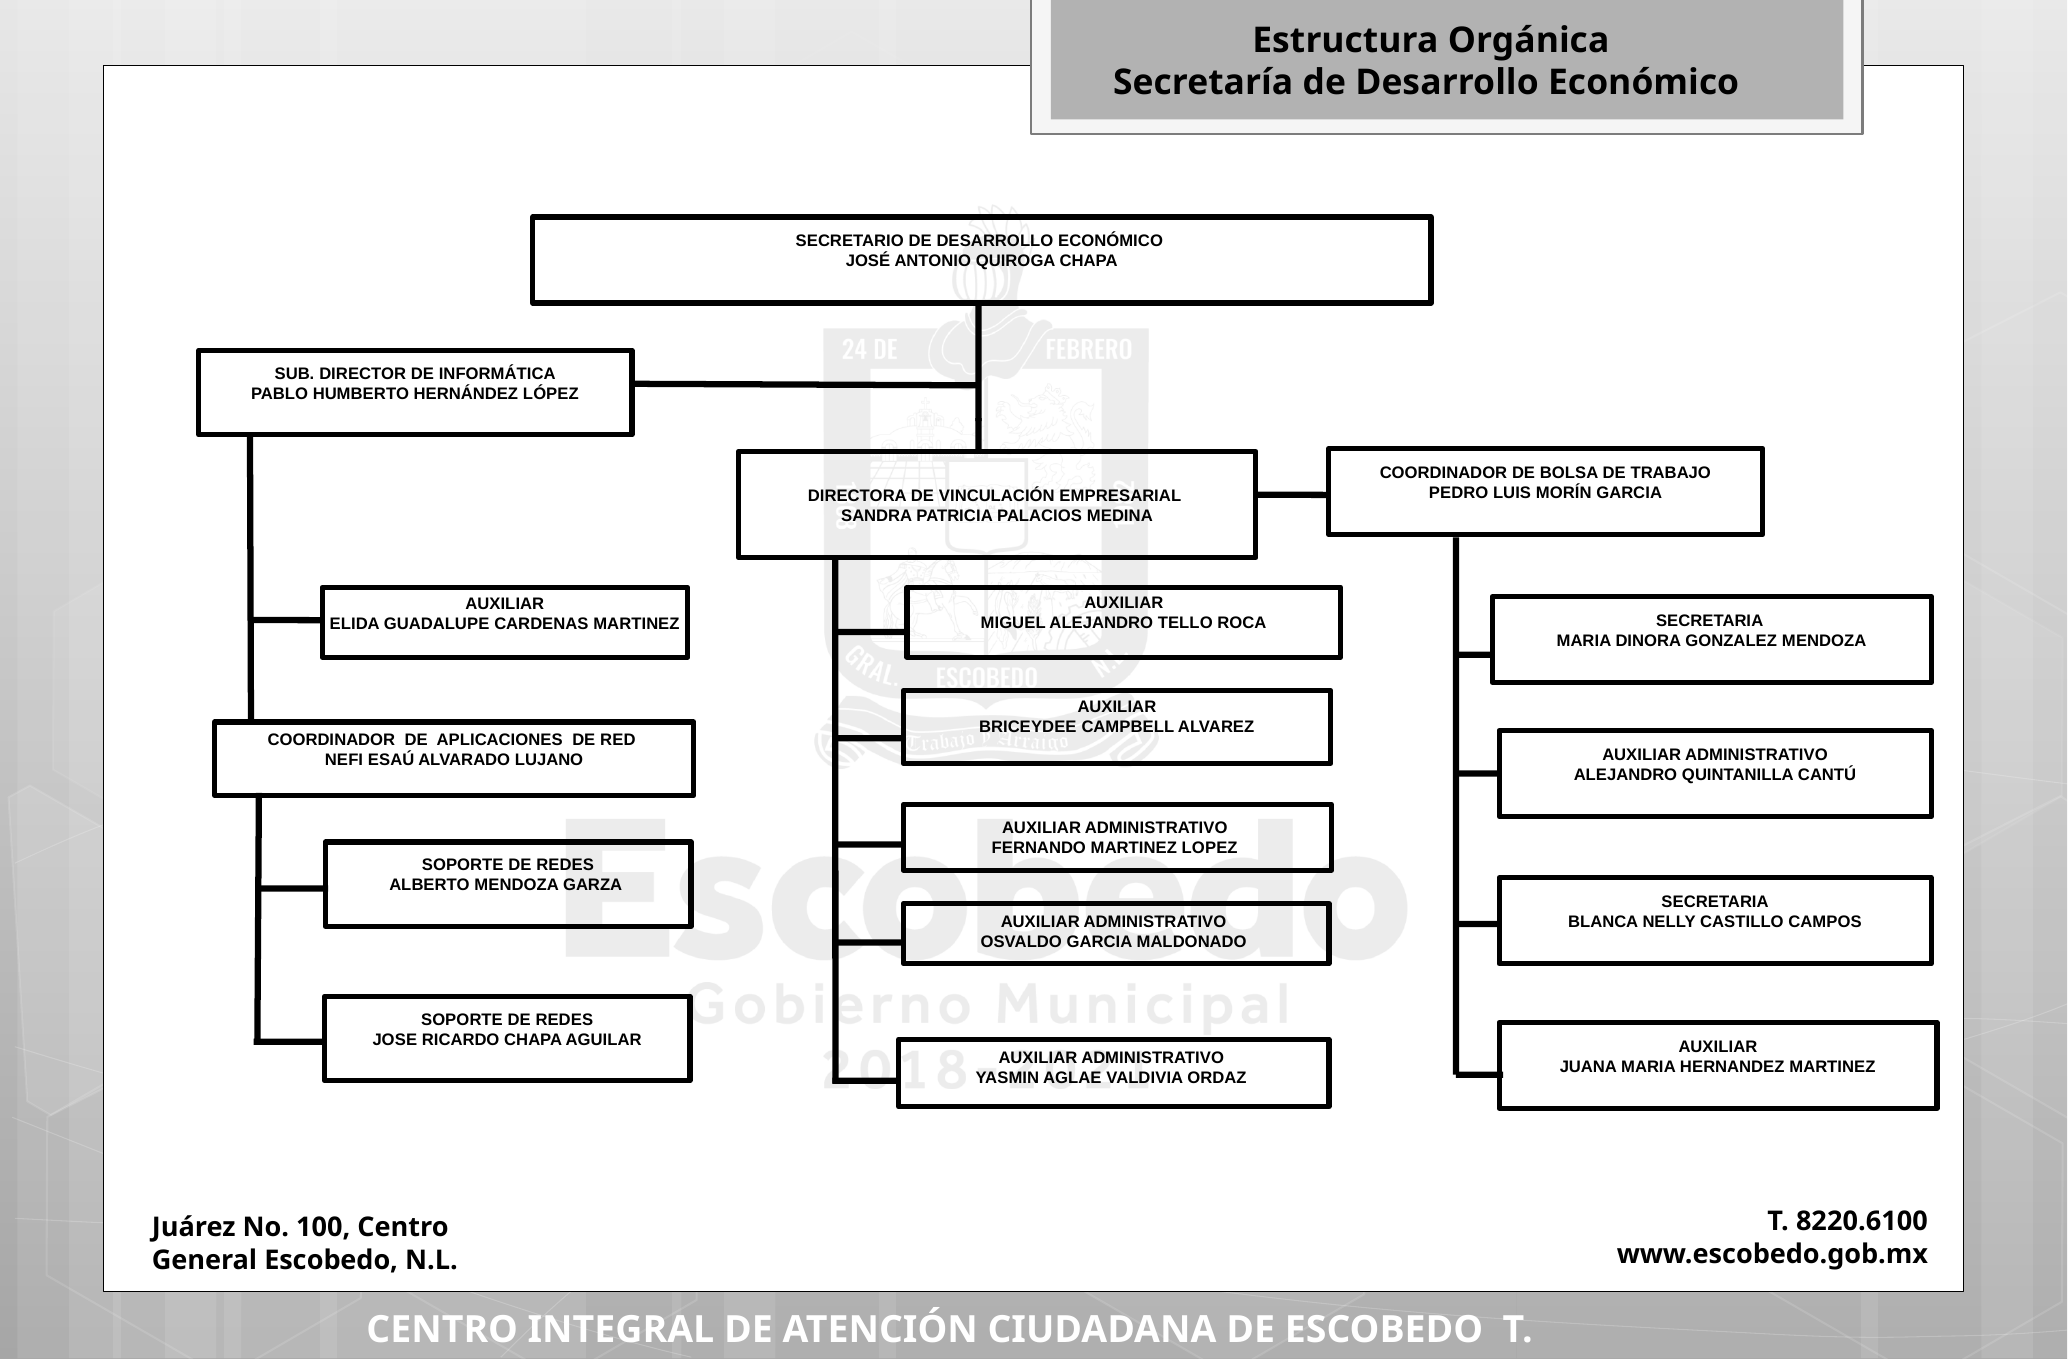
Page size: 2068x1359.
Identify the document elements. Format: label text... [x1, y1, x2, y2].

text_box SOPORTE DE REDES ALBERTO MENDOZA GARZA [325, 841, 522, 927]
text_box CENTRO INTEGRAL DE ATENCIÓN CIUDADANA DE ESCOBEDO T. 83-84-59-01 [351, 1297, 1612, 1359]
text_box T. 8220.6100 www.escobedo.gob.mx [1449, 1195, 1944, 1277]
picture [528, 171, 1445, 1119]
text_box AUXILIAR JUANA MARIA HERNANDEZ MARTINEZ [1499, 1022, 1937, 1109]
text_box Estructura Orgánica Secretaría de Desarrollo Económico [1015, 8, 1847, 110]
text_box COORDINADOR DE APLICACIONES DE RED NEFI ESAÚ ALVARADO LUJANO [214, 721, 522, 796]
text_box Juárez No. 100, Centro General Escobedo, N.L. [135, 1201, 630, 1283]
text_box AUXILIAR ELIDA GUADALUPE CARDENAS MARTINEZ [322, 587, 522, 658]
text_box AUXILIAR ADMINISTRATIVO ALEJANDRO QUINTANILLA CANTÚ [1499, 730, 1932, 817]
text_box COORDINADOR DE BOLSA DE TRABAJO PEDRO LUIS MORÍN GARCIA [1450, 448, 1763, 535]
text_box SUB. DIRECTOR DE INFORMÁTICA PABLO HUMBERTO HERNÁNDEZ LÓPEZ [198, 350, 522, 435]
text_box SECRETARIA MARIA DINORA GONZALEZ MENDOZA [1492, 596, 1932, 683]
text_box SECRETARIA BLANCA NELLY CASTILLO CAMPOS [1499, 877, 1932, 964]
text_box SOPORTE DE REDES JOSE RICARDO CHAPA AGUILAR [324, 996, 522, 1081]
text_box [256, 890, 260, 1040]
